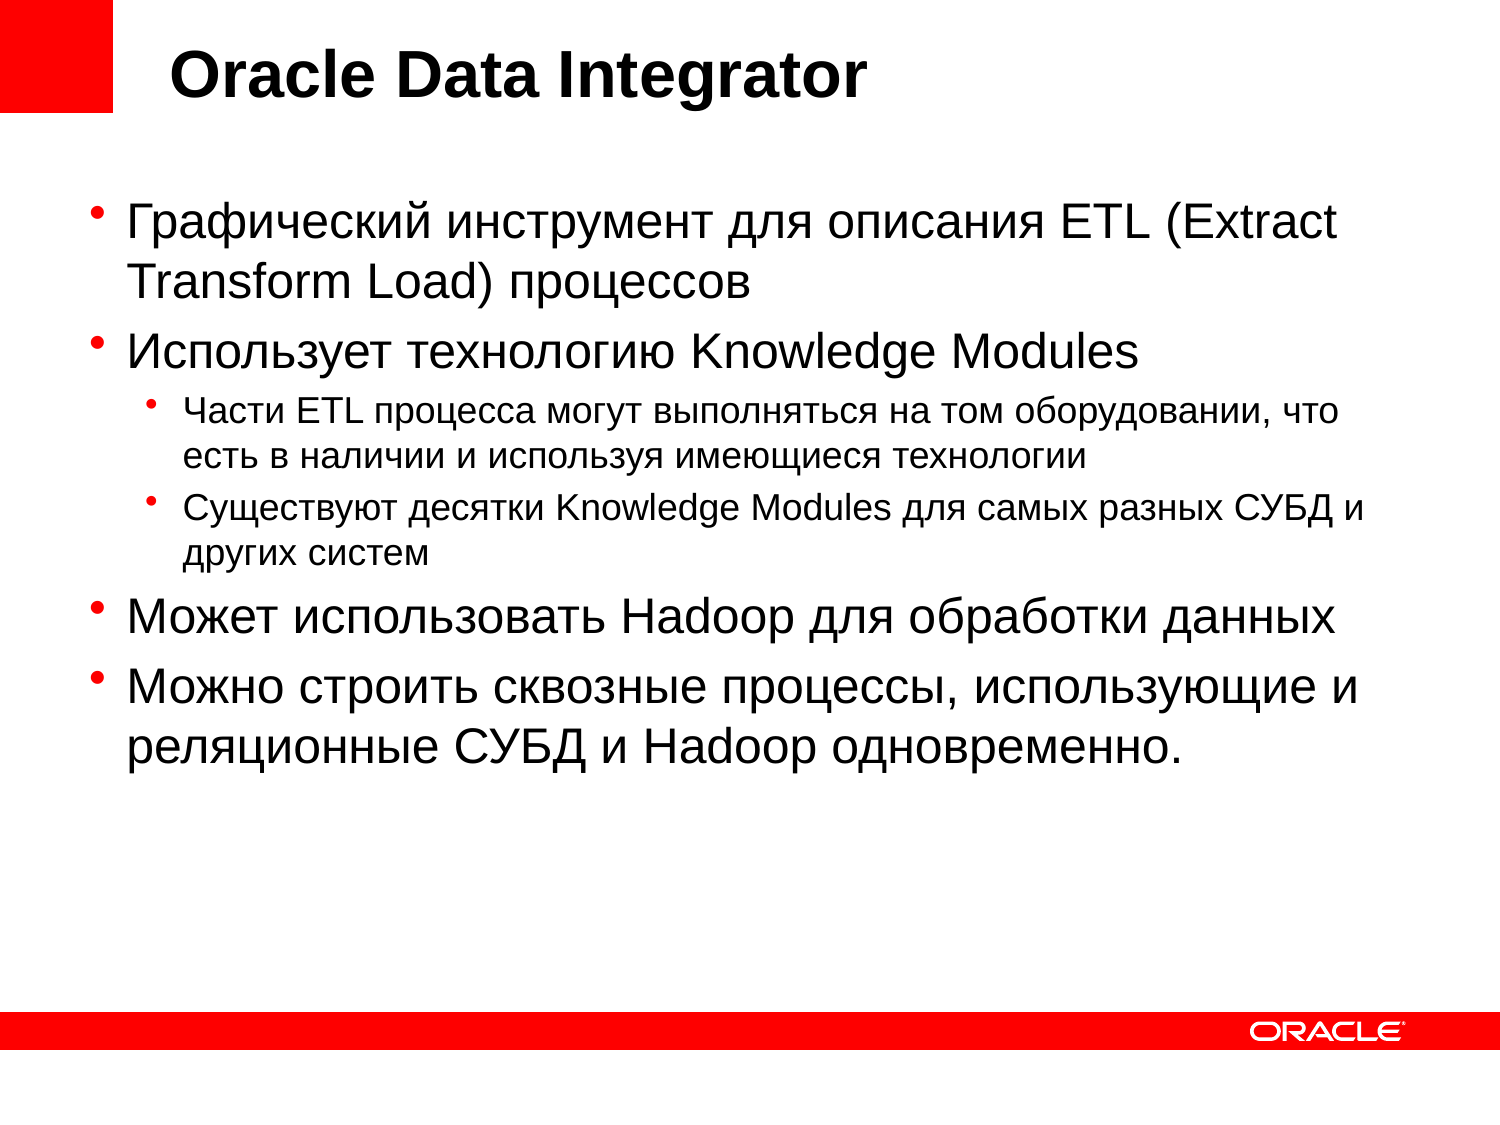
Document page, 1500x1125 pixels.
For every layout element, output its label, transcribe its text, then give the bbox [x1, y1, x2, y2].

picture [0, 0, 113, 113]
title Oracle Data Integrator [168, 30, 1414, 186]
picture [0, 1012, 1500, 1050]
list Графический инструмент для описания ETL (Extract Transform Load) процессов Использует технологию Knowledge Modules Части ETL процесса могут выполняться на том оборудовании, что есть в наличии и используя имеющиеся технологии Существуют десятки Knowledge Modules для самых разных СУБД и других систем Может использовать Hadoop для обработки данных Можно строить сквозные процессы, использующие и реляционные СУБД и Hadoop одновременно. [88, 188, 1423, 922]
